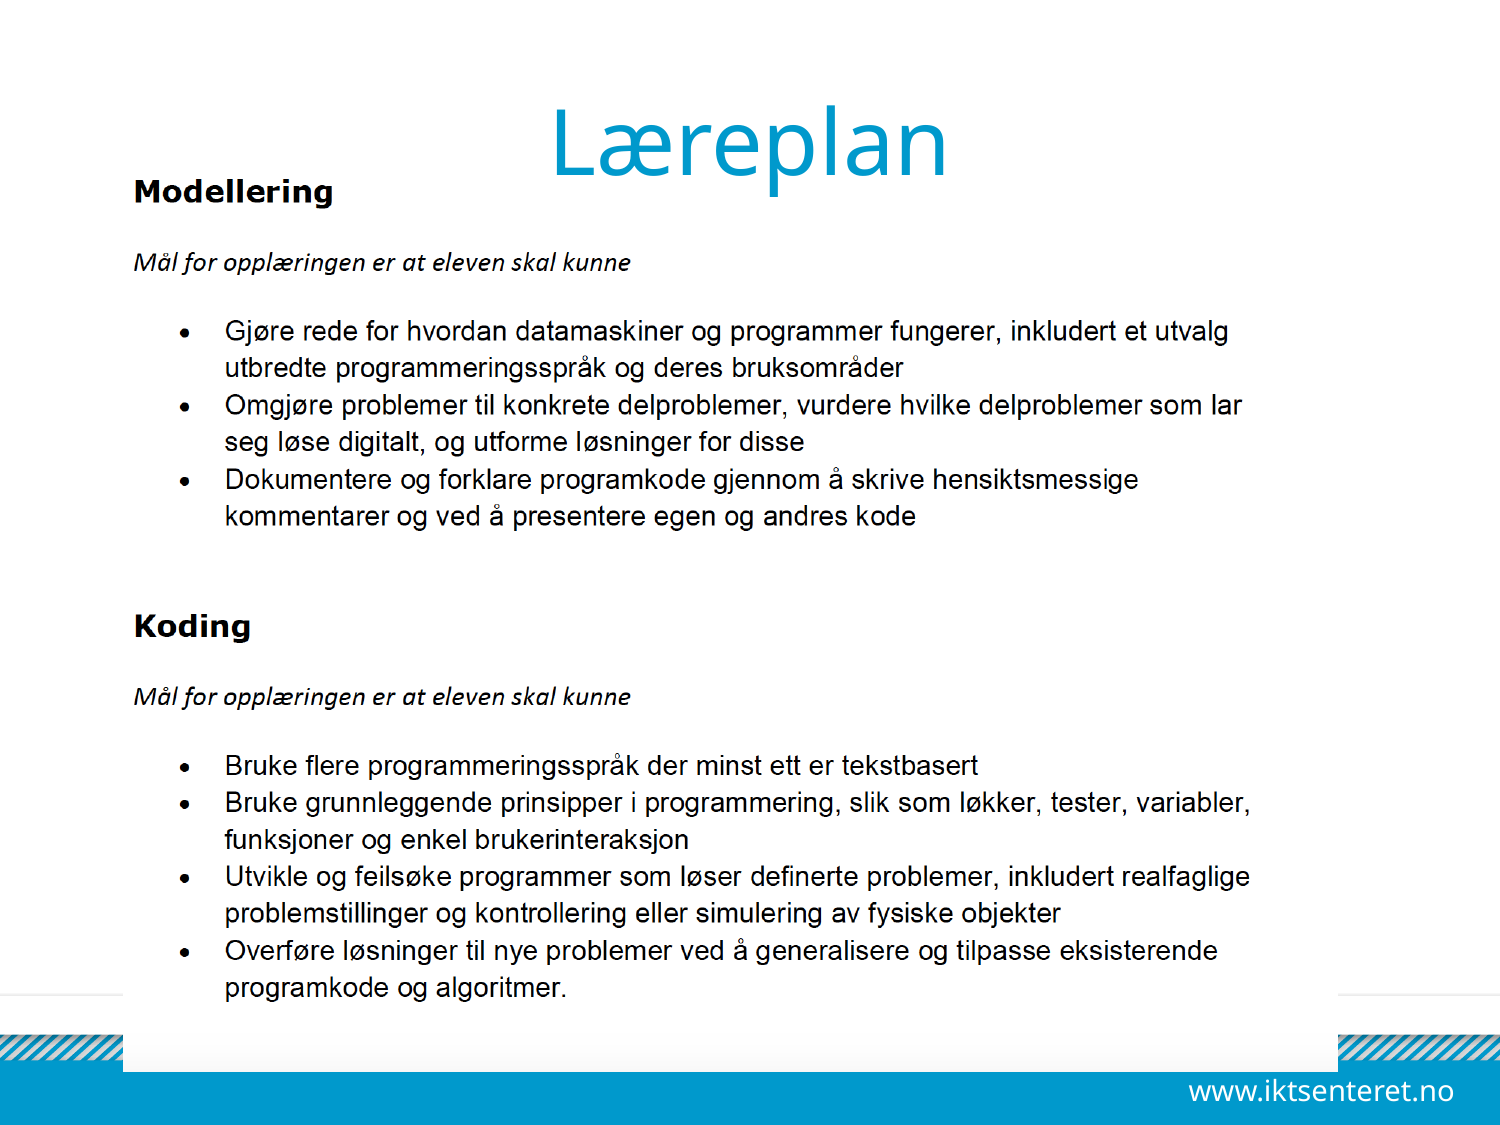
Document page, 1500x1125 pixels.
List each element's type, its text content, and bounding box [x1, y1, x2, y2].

title Læreplan [75, 45, 1425, 157]
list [0, 158, 1500, 1073]
